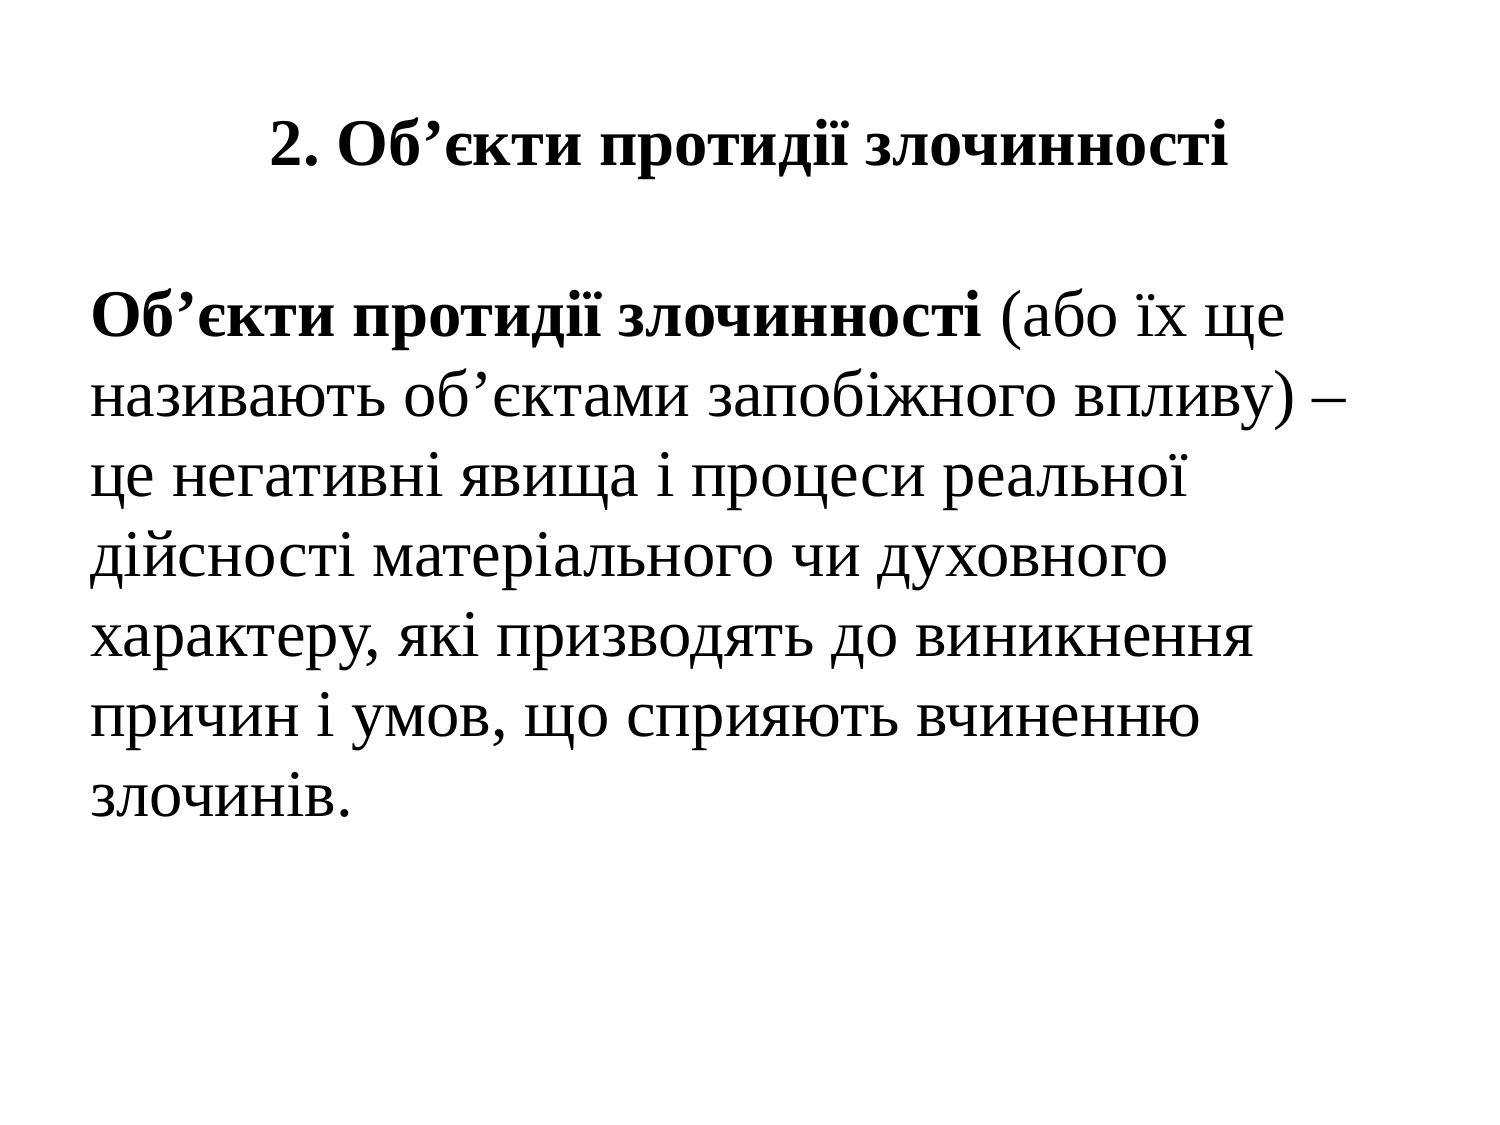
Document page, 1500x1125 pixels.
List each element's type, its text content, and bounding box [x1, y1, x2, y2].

list Об’єкти протидії злочинності (або їх ще називають об’єктами запобіжного впливу) – це негативні явища і процеси реальної дійсності матеріального чи духовного характеру, які призводять до виникнення причин і умов, що сприяють вчиненню злочинів. [75, 262, 1425, 1005]
title 2. Об’єкти протидії злочинності [75, 45, 1425, 233]
